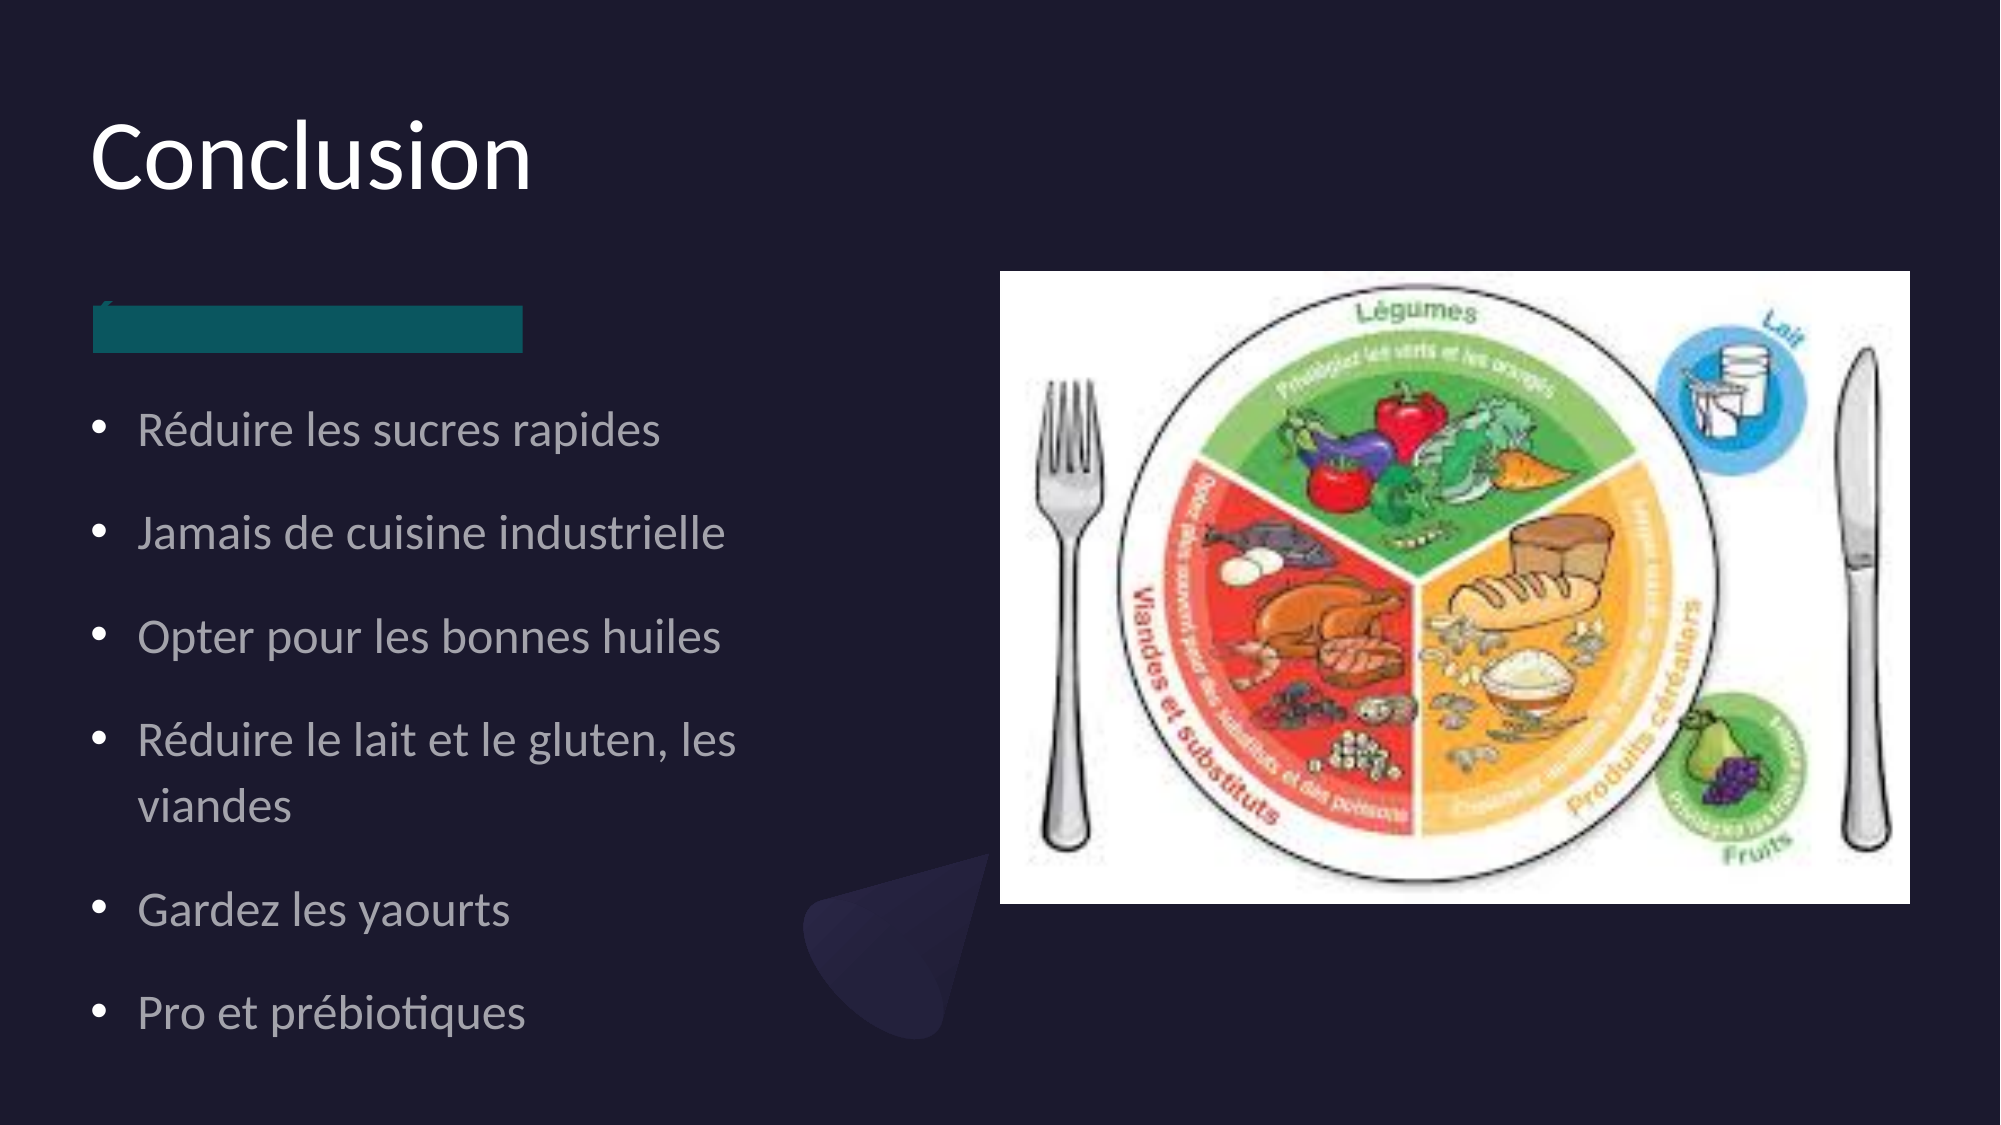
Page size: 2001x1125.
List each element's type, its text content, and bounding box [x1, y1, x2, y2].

title Conclusion [90, 90, 1910, 252]
list Équilibre alimentaire Réduire les sucres rapides Jamais de cuisine industrielle Opter pour les bonnes huiles Réduire le lait et le gluten, les viandes Gardez les yaourts Pro et prébiotiques [90, 287, 902, 1107]
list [1000, 271, 1910, 904]
